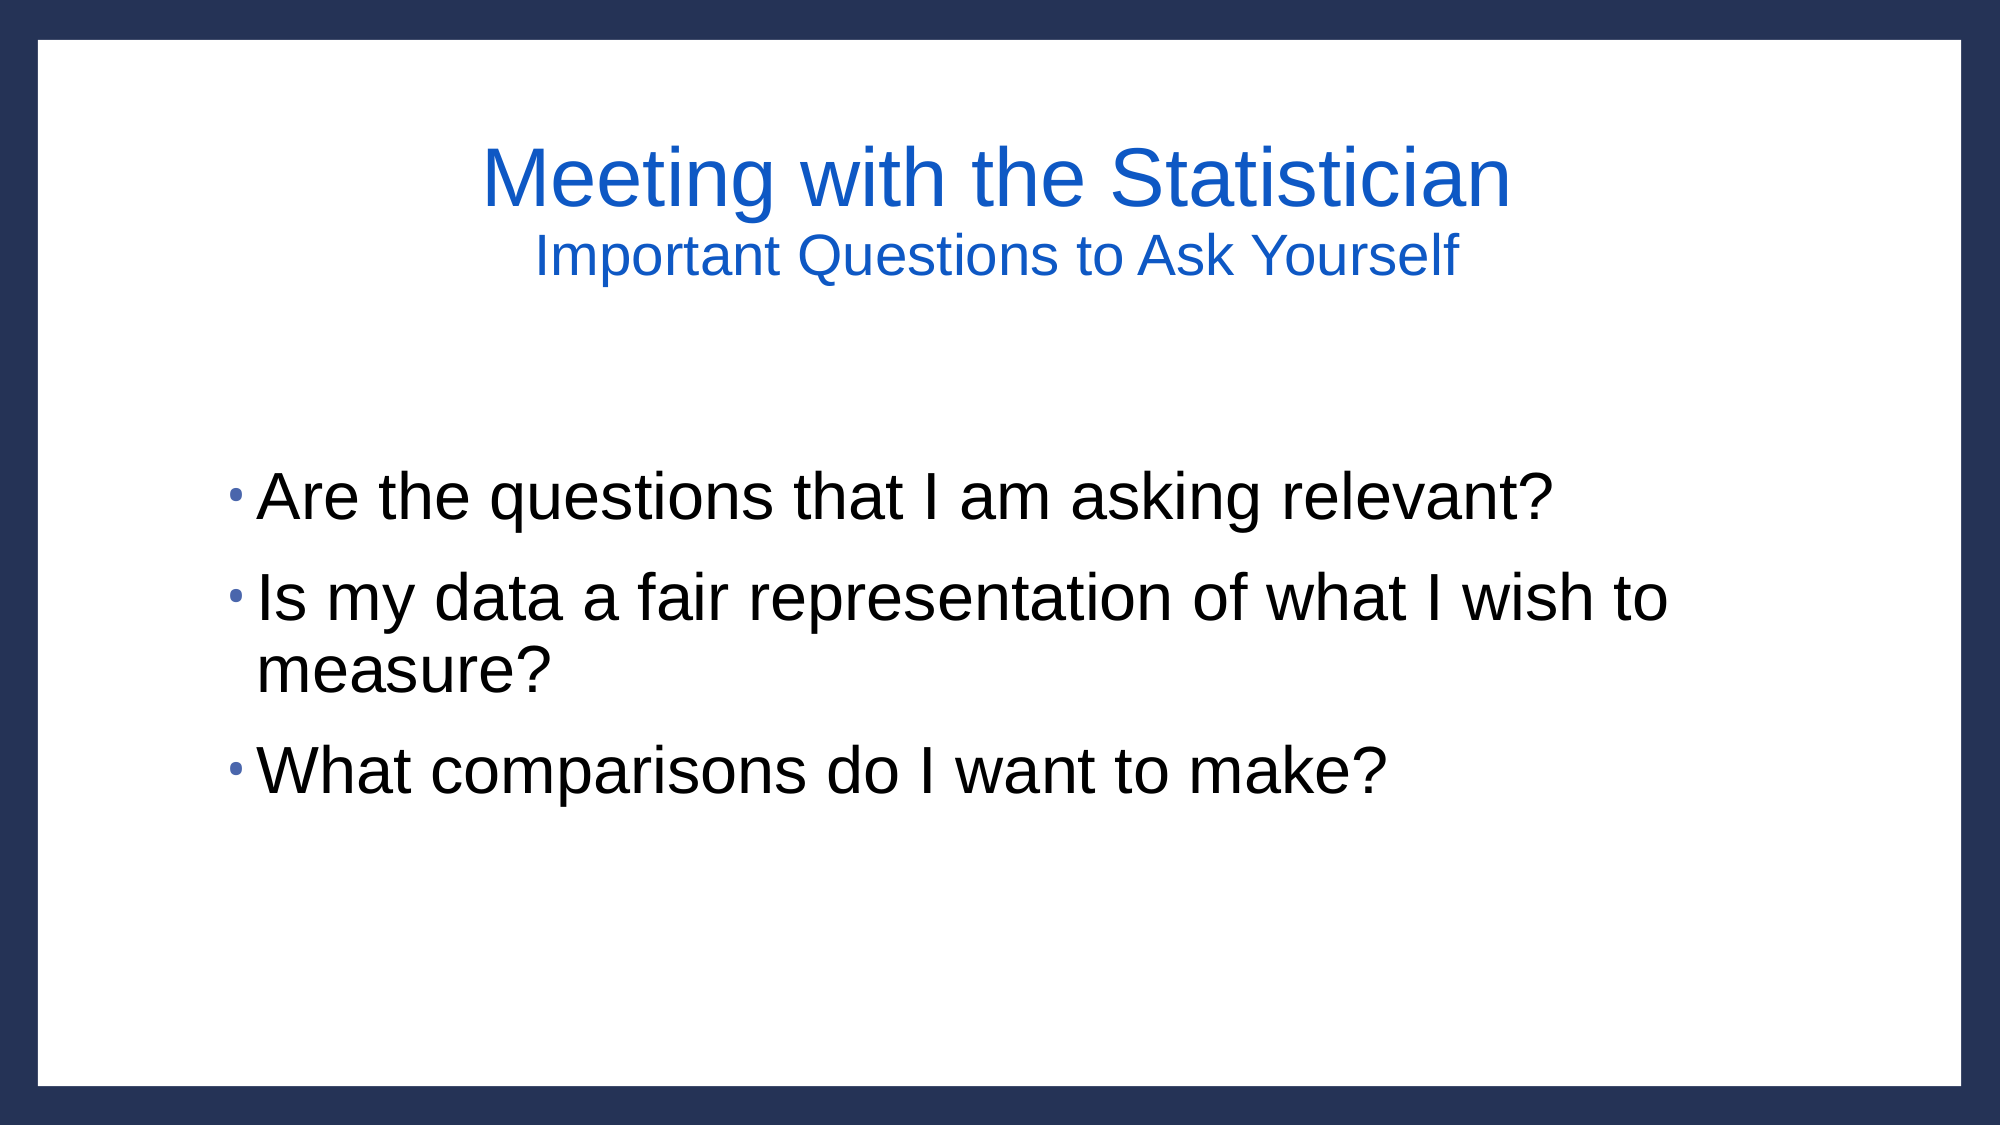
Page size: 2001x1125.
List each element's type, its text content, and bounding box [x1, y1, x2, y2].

list Are the questions that I am asking relevant? Is my data a fair representation of what I wish to measure? What comparisons do I want to make? [204, 454, 1824, 972]
title Meeting with the Statistician Important Questions to Ask Yourself [187, 99, 1808, 323]
